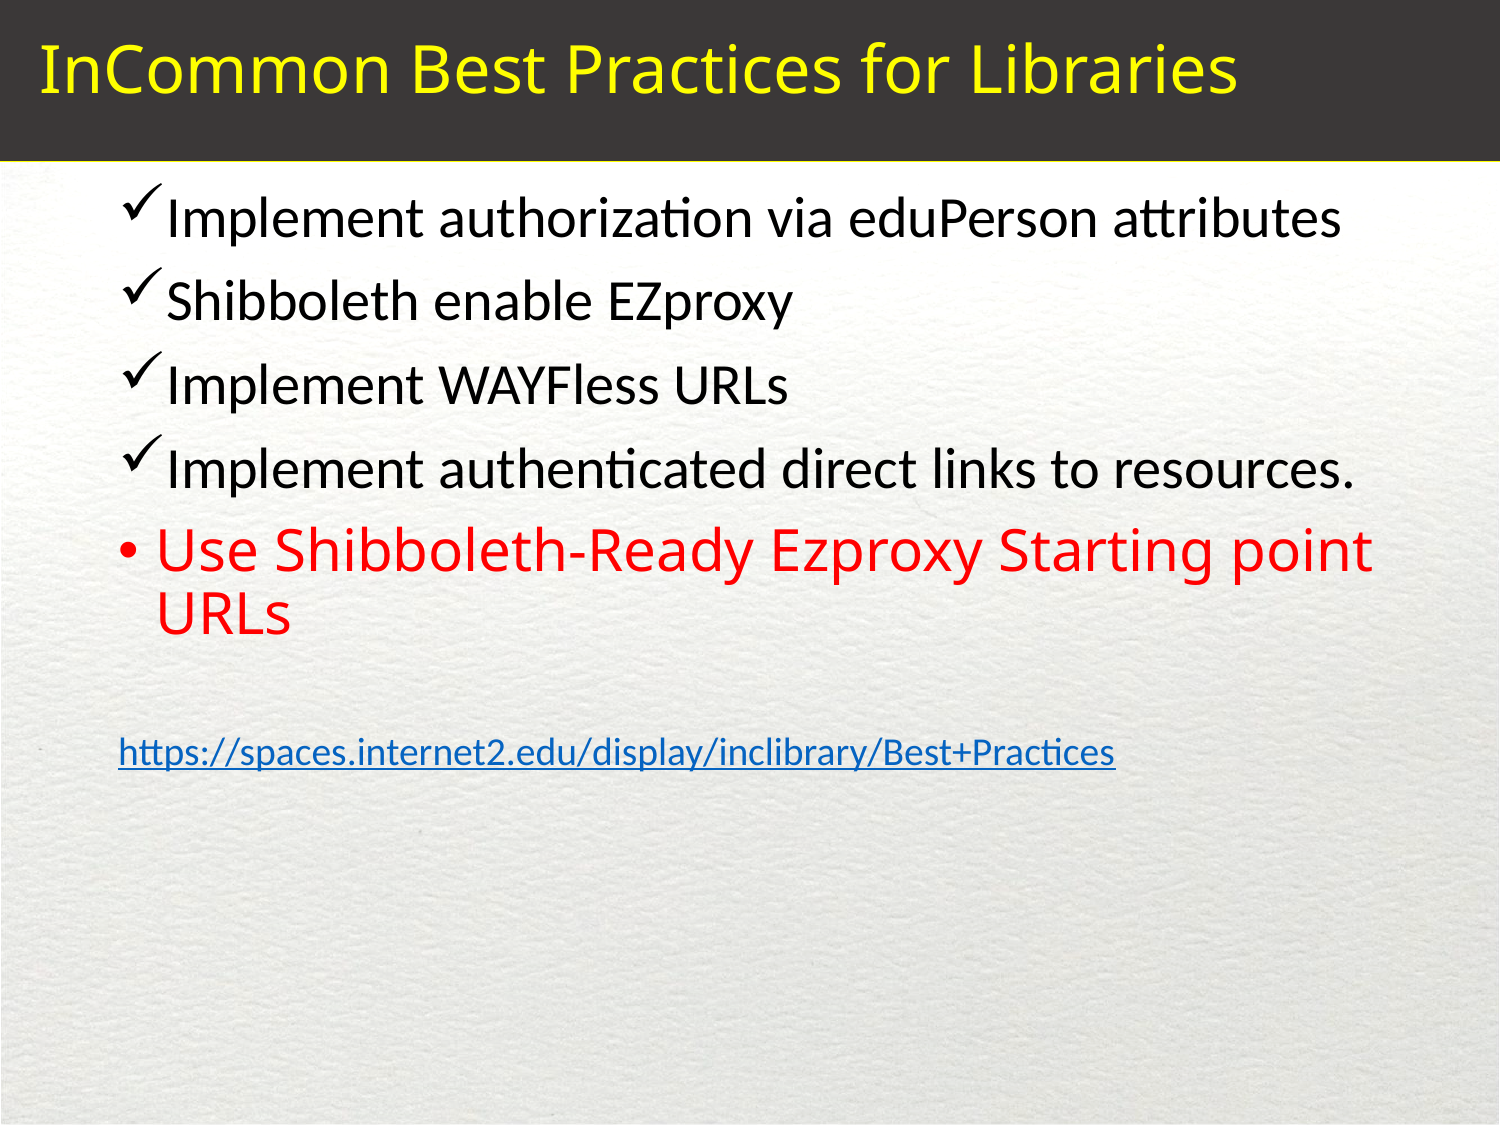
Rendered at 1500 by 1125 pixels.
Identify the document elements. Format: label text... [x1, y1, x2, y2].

title InCommon Best Practices for Libraries [0, 0, 1500, 162]
list Implement authorization via eduPerson attributes Shibboleth enable EZproxy Implement WAYFless URLs Implement authenticated direct links to resources. Use Shibboleth-Ready Ezproxy Starting point URLs https://spaces.internet2.edu/display/inclibrary/Best+Practices [103, 179, 1397, 1058]
text_box I’m with the Nazgul! [0, 162, 1500, 1125]
